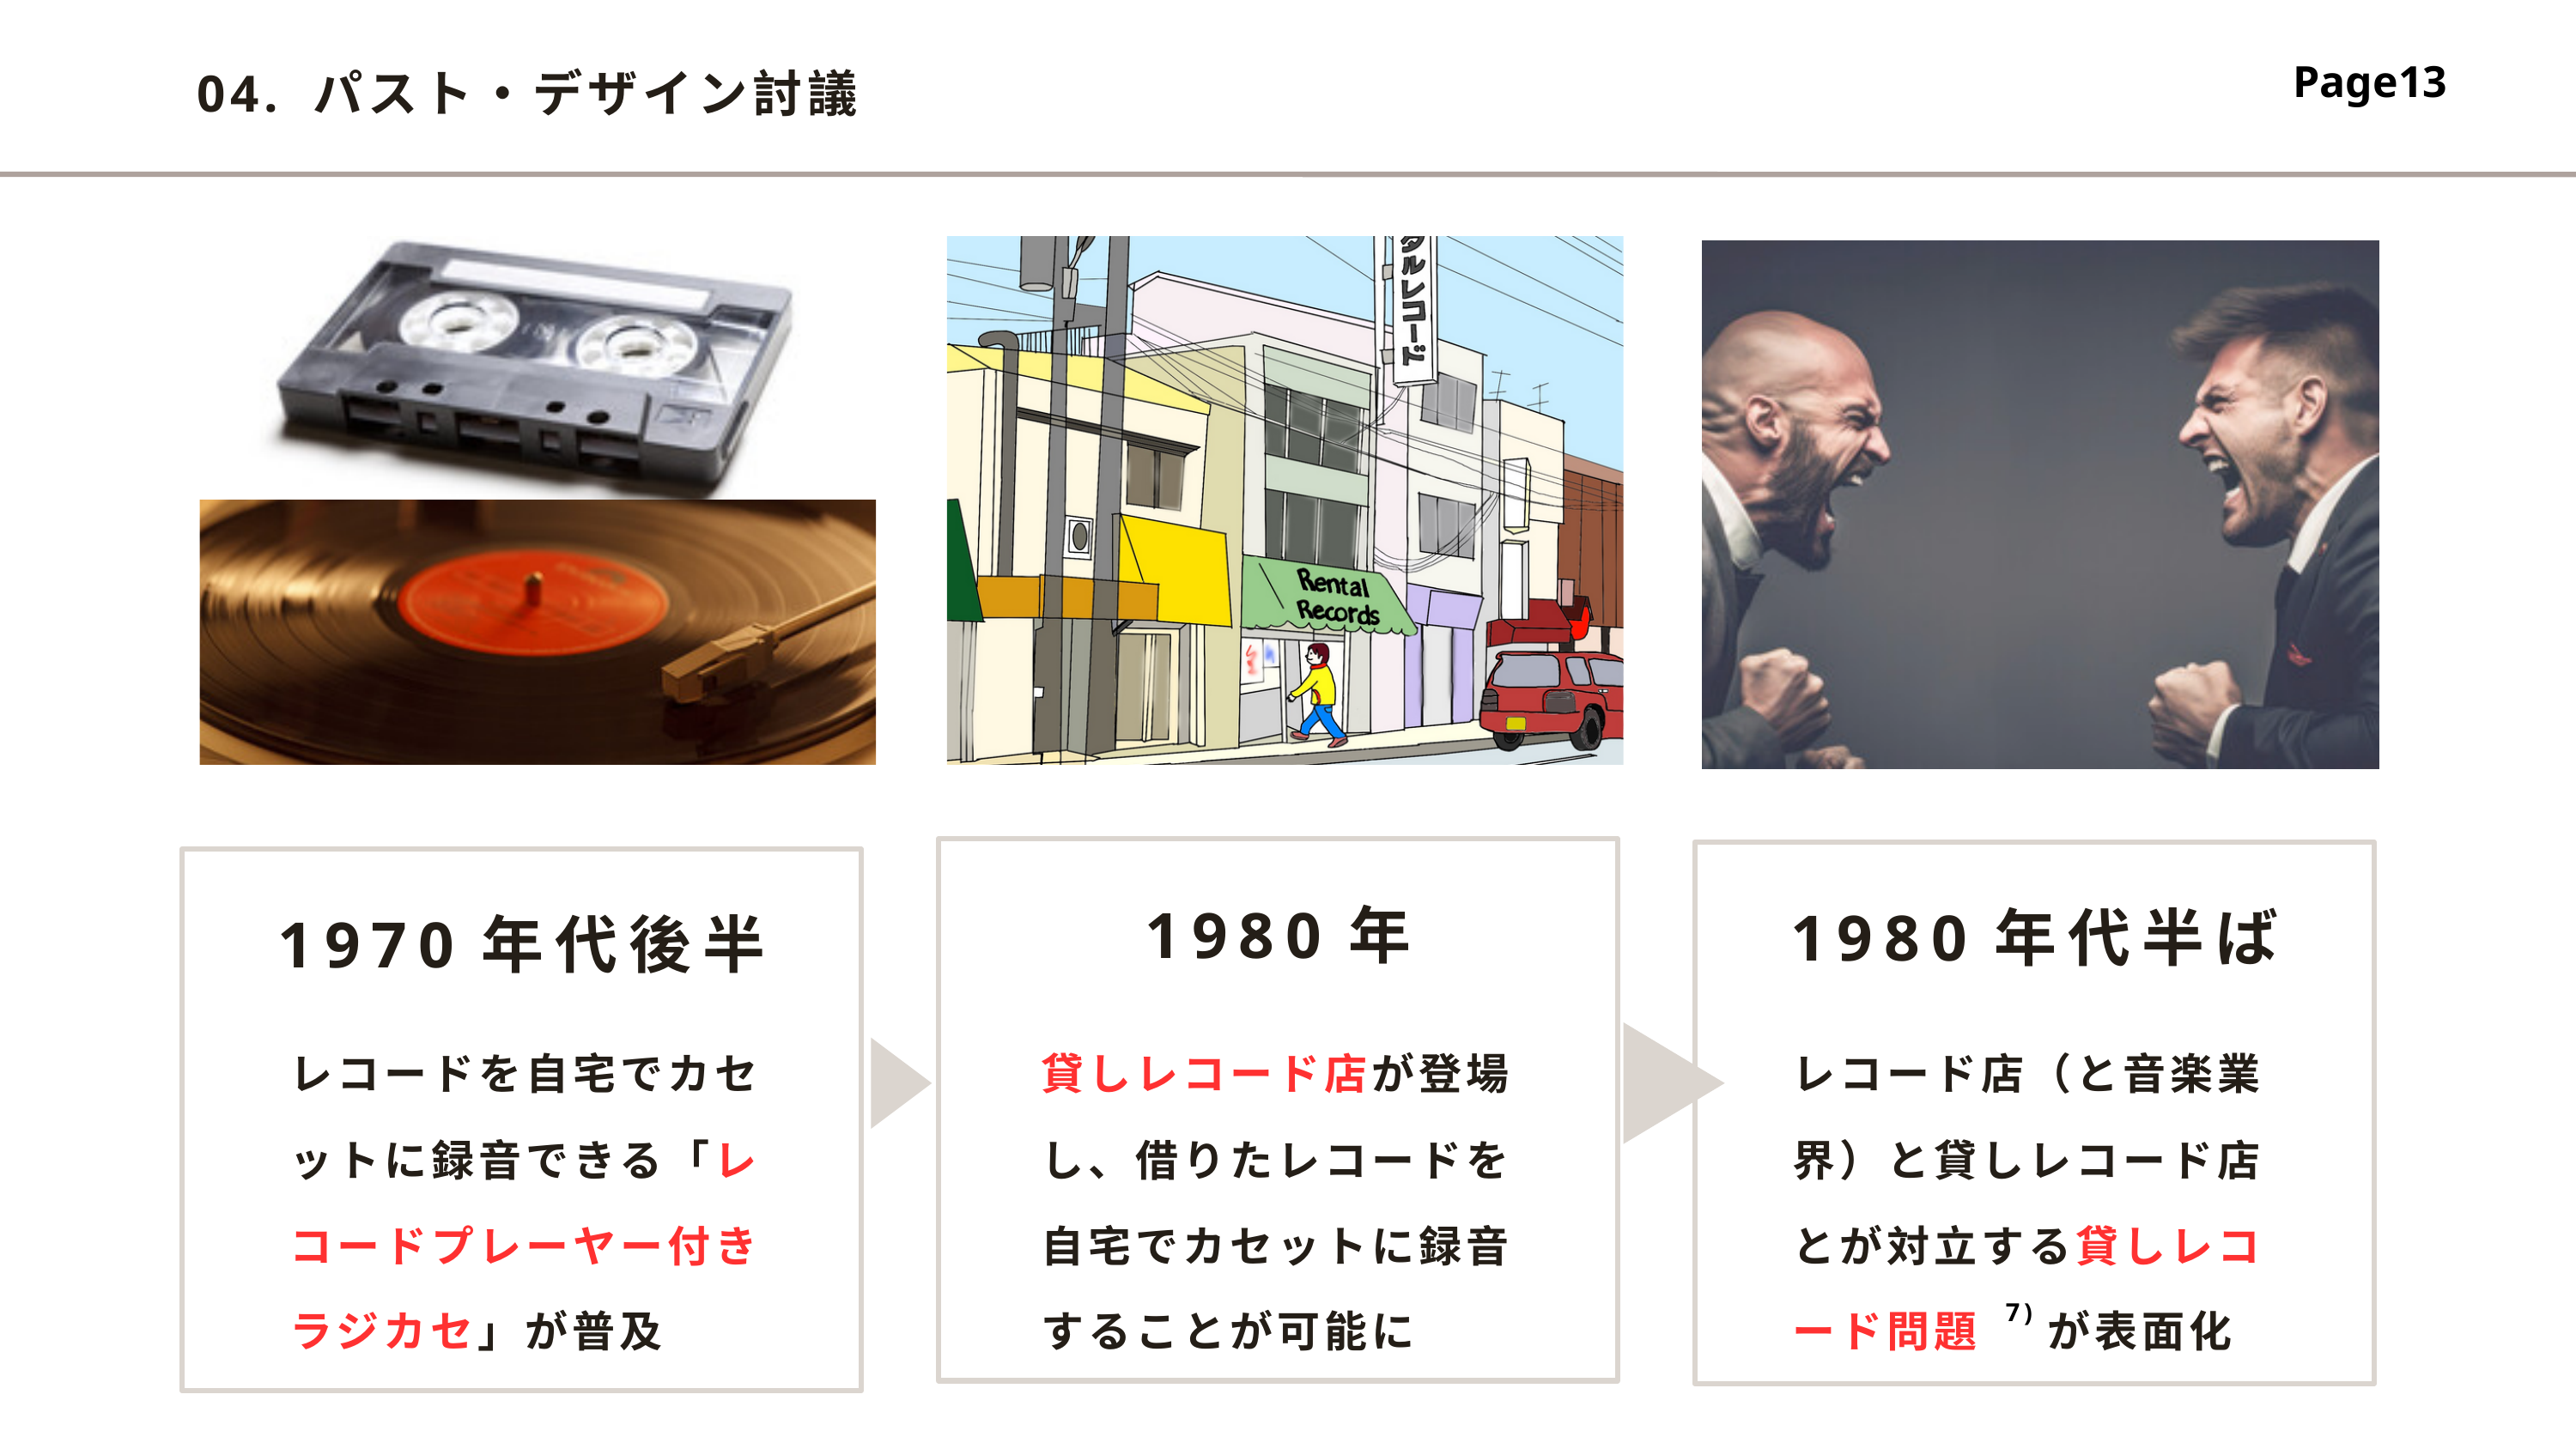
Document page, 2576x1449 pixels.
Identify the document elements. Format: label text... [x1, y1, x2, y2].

text_box 1970年代後半 [182, 849, 861, 1391]
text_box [197, 235, 874, 500]
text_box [946, 235, 1624, 765]
text_box 1980年代半ば [1694, 841, 2374, 1384]
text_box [199, 500, 877, 765]
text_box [1613, 1032, 1735, 1135]
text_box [855, 1052, 948, 1114]
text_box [1702, 239, 2379, 769]
text_box 1980年 [938, 839, 1618, 1381]
text_box 04. パスト・デザイン討議 [197, 52, 2379, 123]
